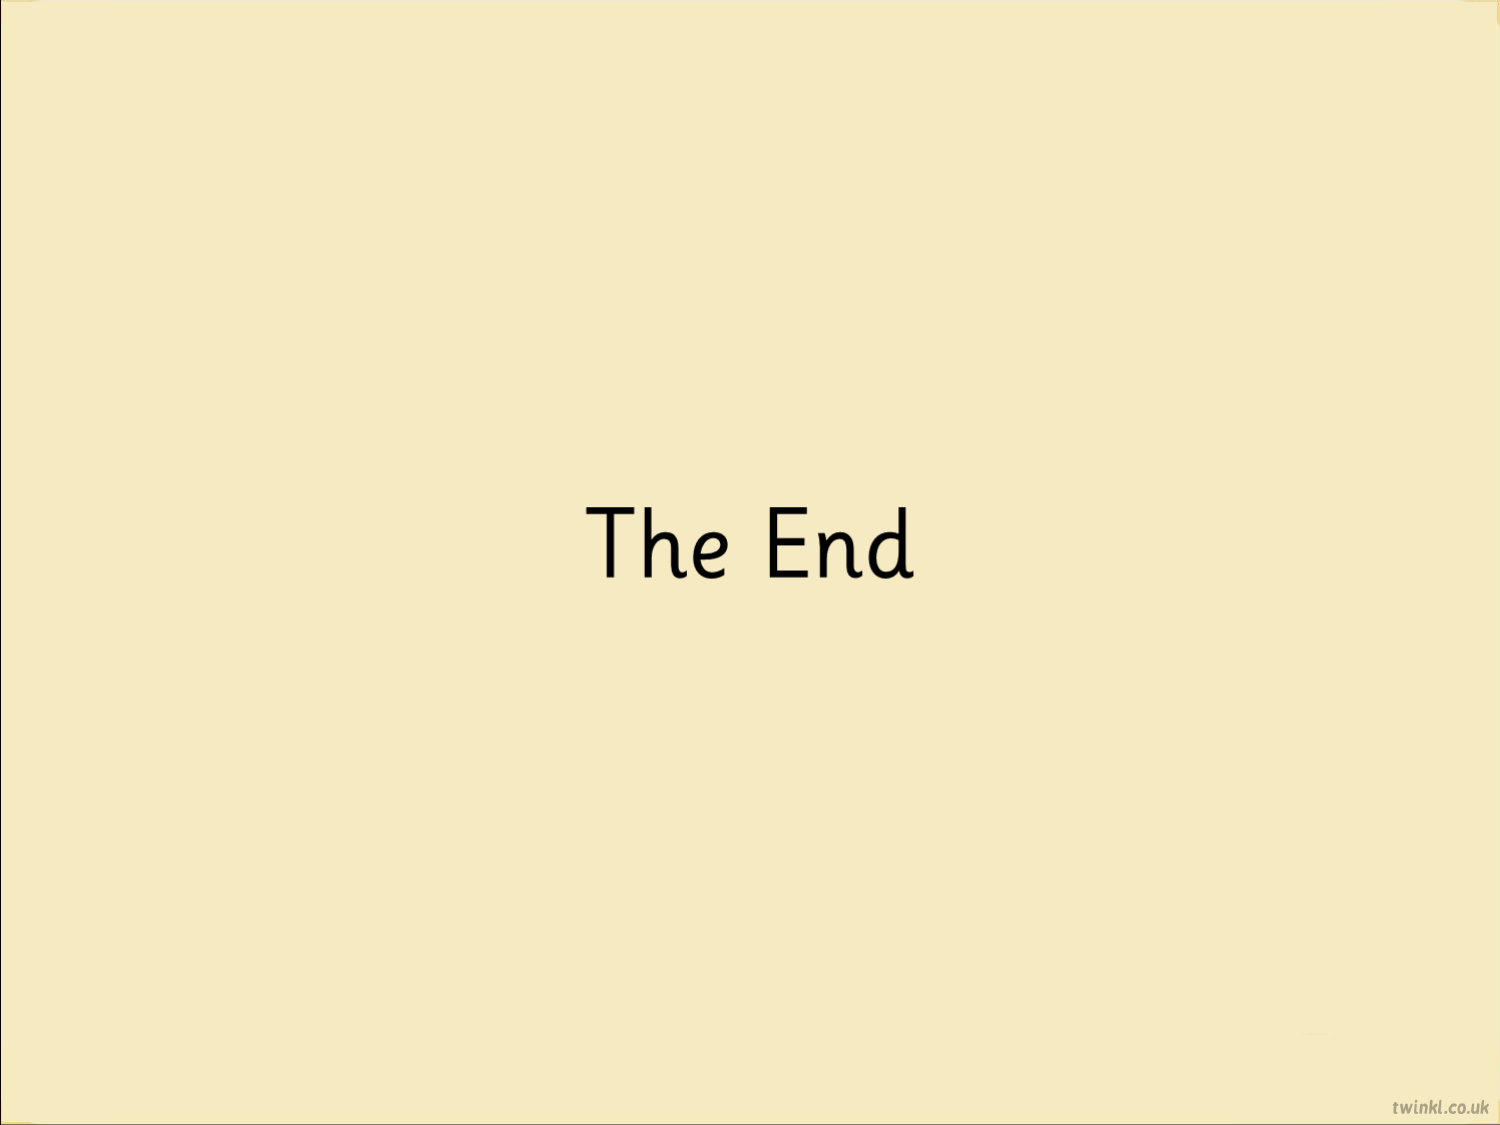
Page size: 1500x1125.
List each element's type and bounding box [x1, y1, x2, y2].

text_box [1, 1, 1499, 1124]
picture [0, 0, 1500, 1125]
